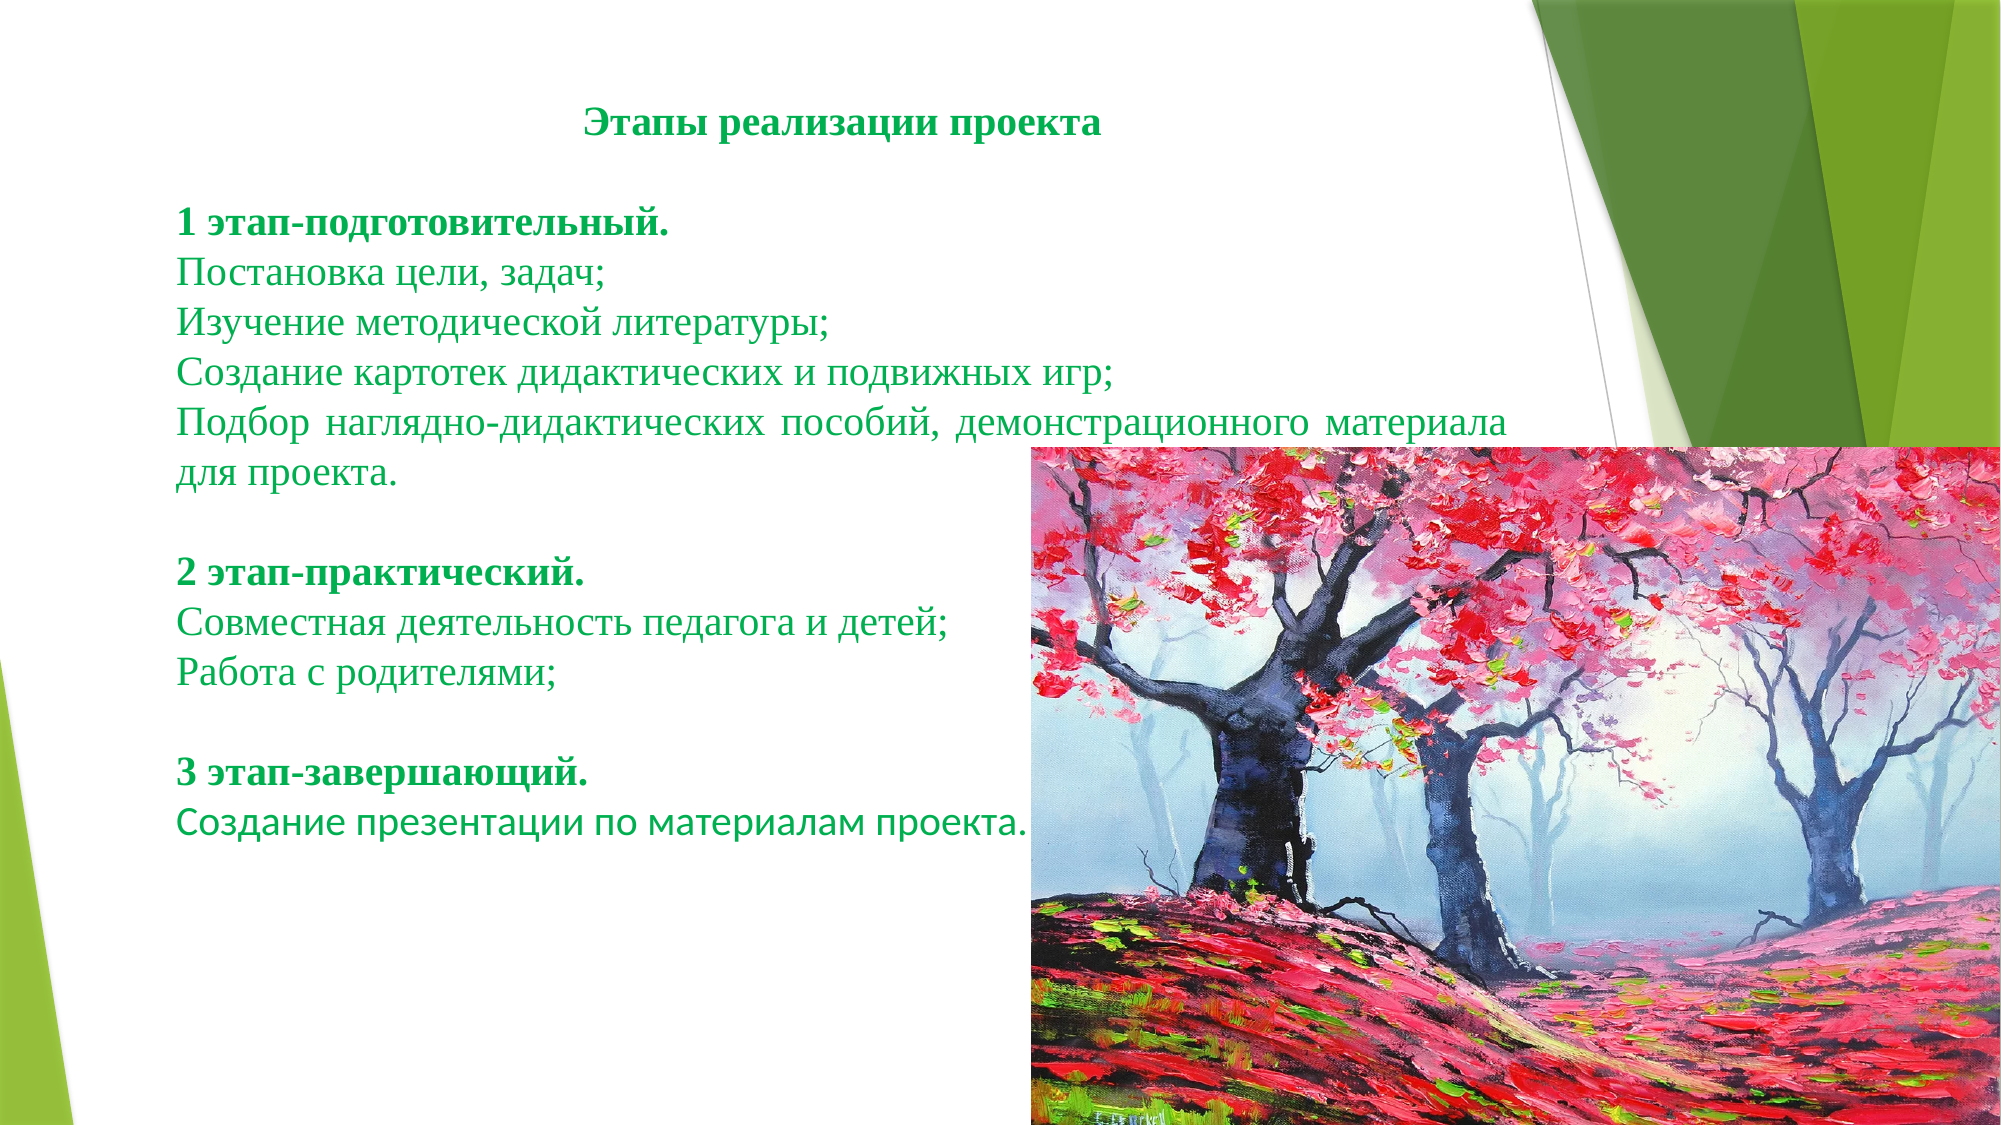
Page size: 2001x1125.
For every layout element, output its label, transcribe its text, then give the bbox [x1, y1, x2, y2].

picture [1031, 447, 2000, 1125]
text_box Этапы реализации проекта 1 этап-подготовительный. Постановка цели, задач; Изучение методической литературы; Создание картотек дидактических и подвижных игр; Подбор наглядно-дидактических пособий, демонстрационного материала для проекта. 2 этап-практический. Совместная деятельность педагога и детей; Работа с родителями; 3 этап-завершающий. Создание презентации по материалам проекта. [161, 86, 1523, 852]
